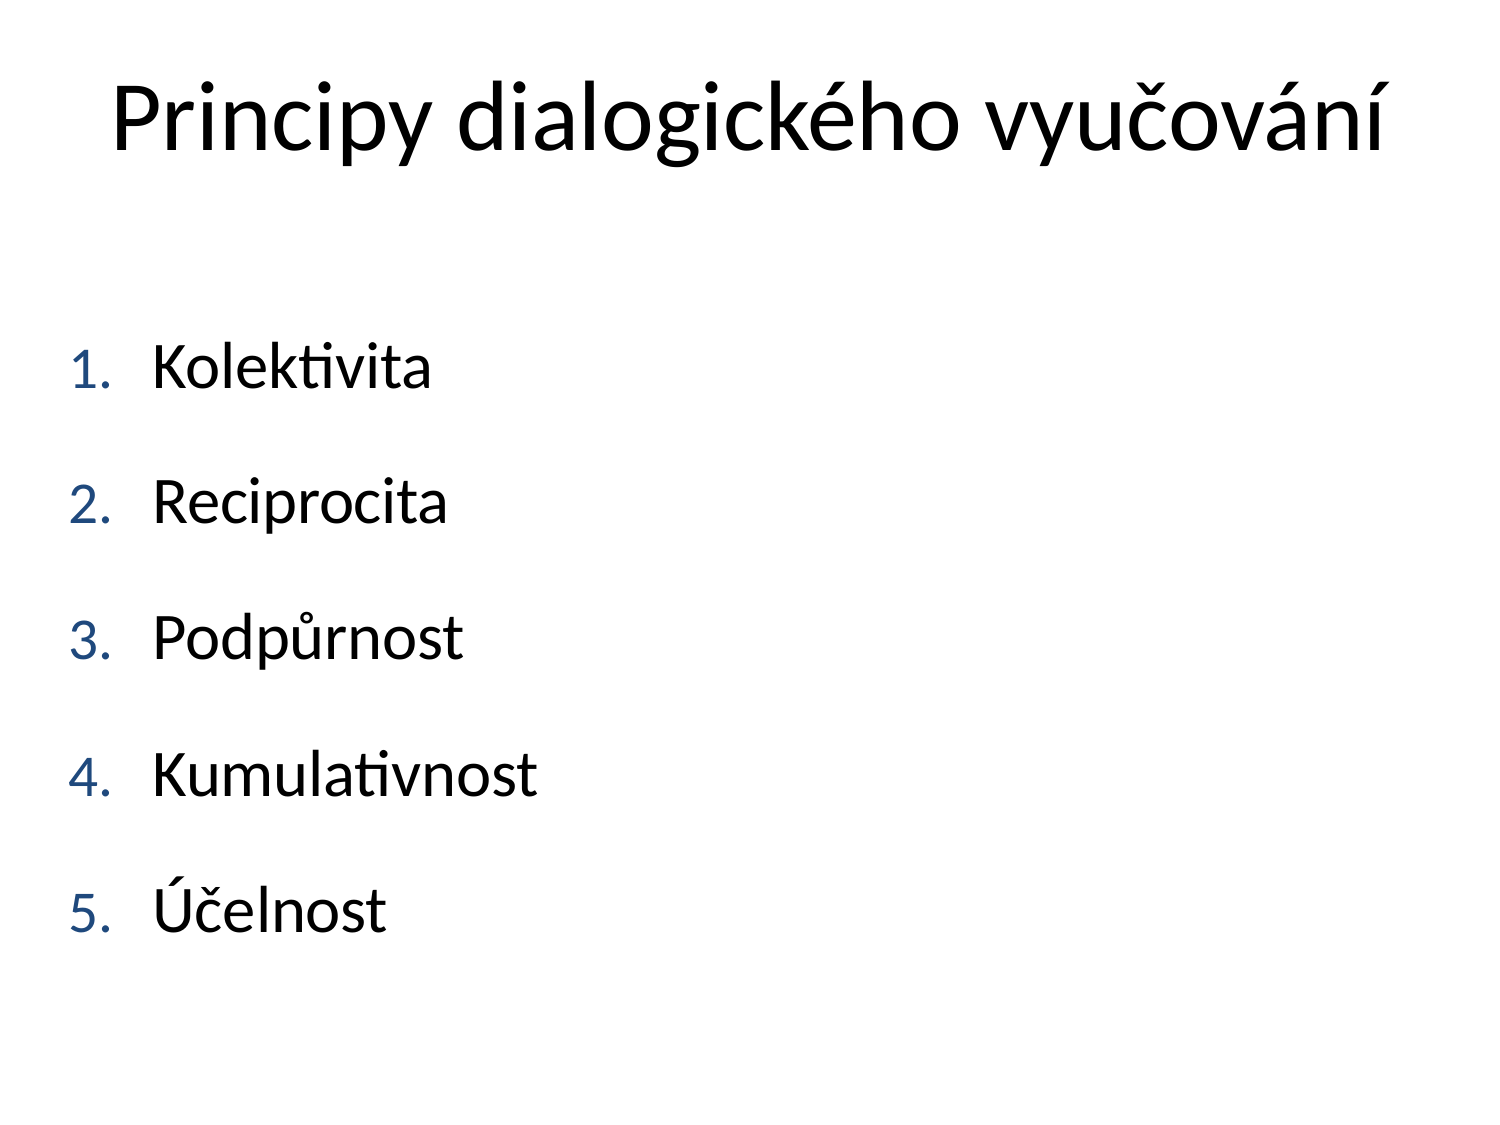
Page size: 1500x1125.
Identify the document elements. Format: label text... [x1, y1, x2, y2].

text_box Kolektivita Reciprocita Podpůrnost Kumulativnost Účelnost [65, 319, 545, 946]
text_box [0, 0, 1500, 232]
title Principy dialogického vyučování [103, 14, 1392, 205]
